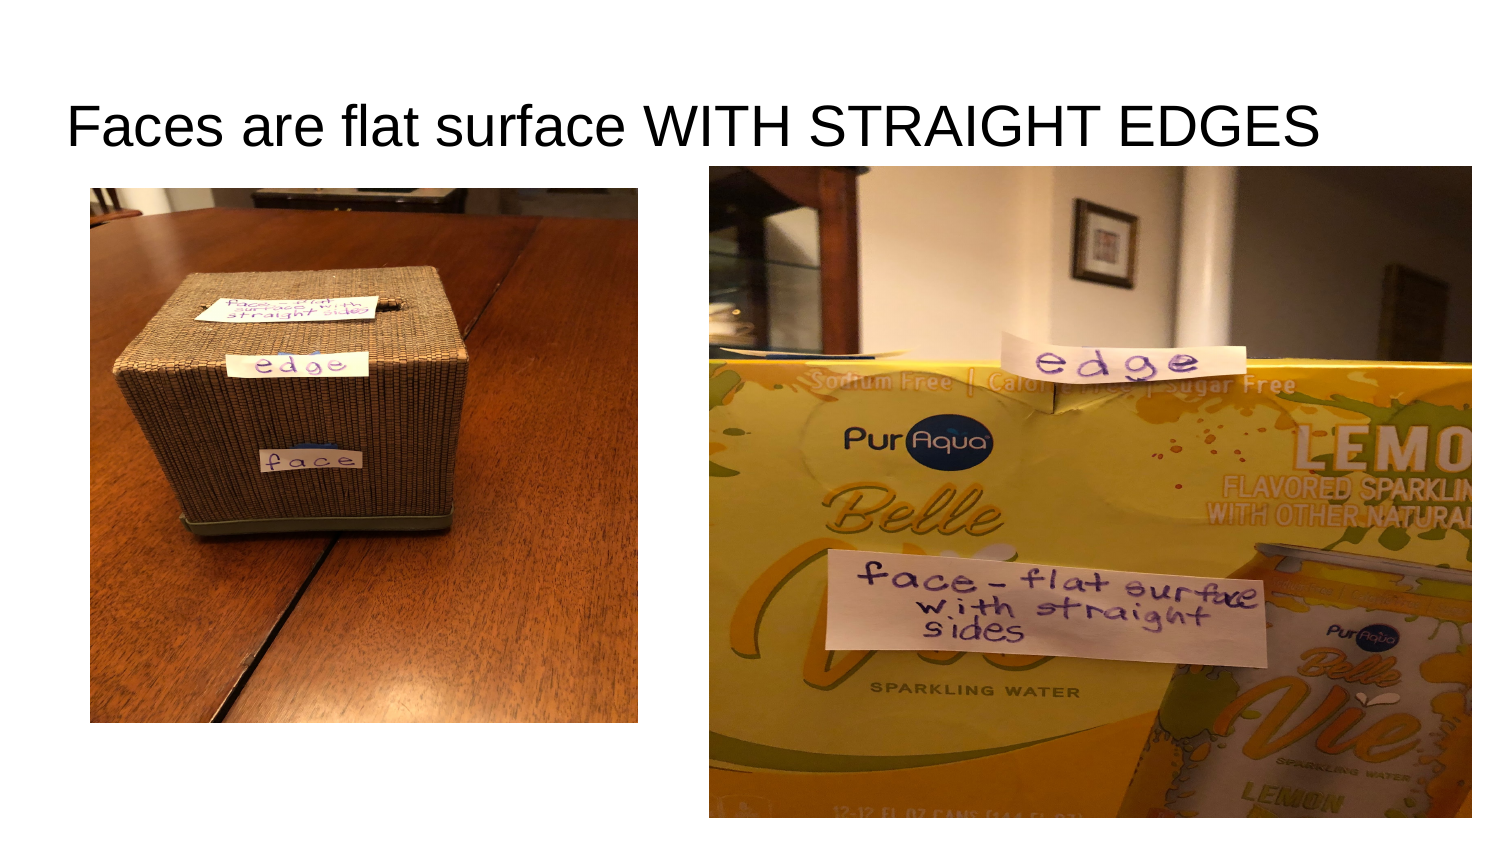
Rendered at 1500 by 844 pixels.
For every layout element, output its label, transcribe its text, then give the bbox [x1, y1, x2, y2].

picture [89, 188, 638, 723]
picture [709, 166, 1473, 818]
title Faces are flat surface WITH STRAIGHT EDGES [51, 72, 1449, 167]
